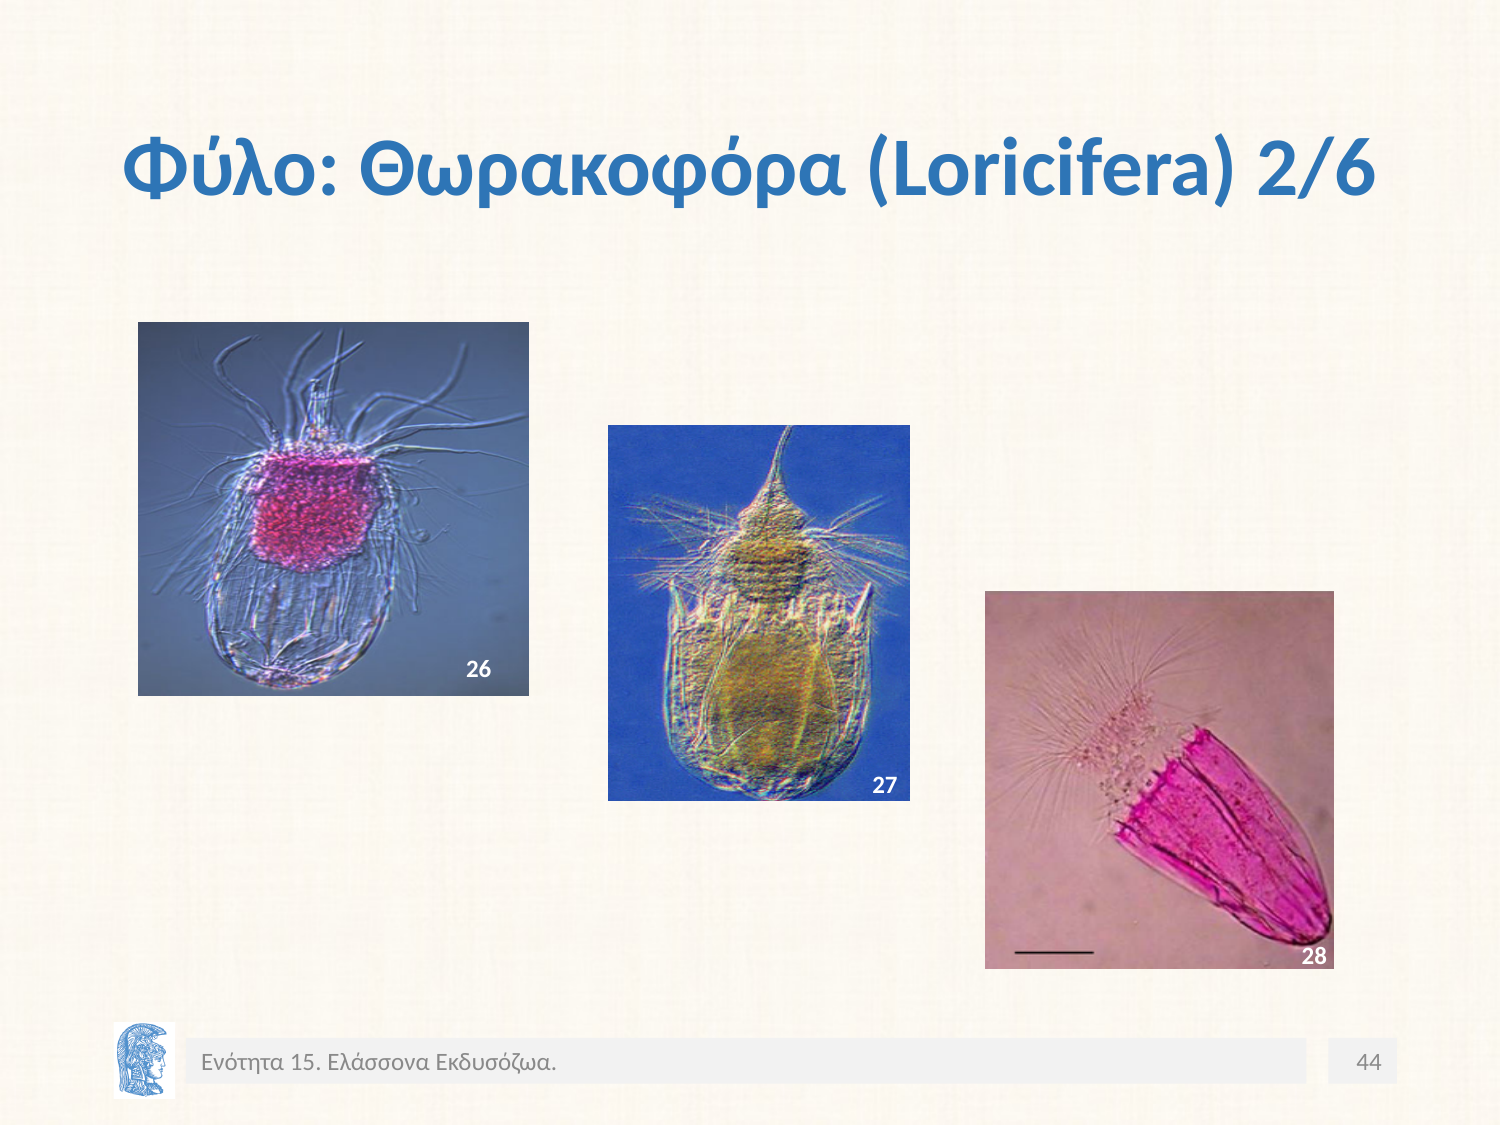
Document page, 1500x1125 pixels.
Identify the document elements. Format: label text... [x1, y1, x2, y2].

footer Ενότητα 15. Ελάσσονα Εκδυσόζωα. [185, 1037, 1307, 1084]
picture [0, 0, 1500, 1125]
title Φύλο: Θωρακοφόρα (Loricifera) 2/6 [103, 59, 1397, 278]
slide_number 44 [1328, 1037, 1397, 1084]
